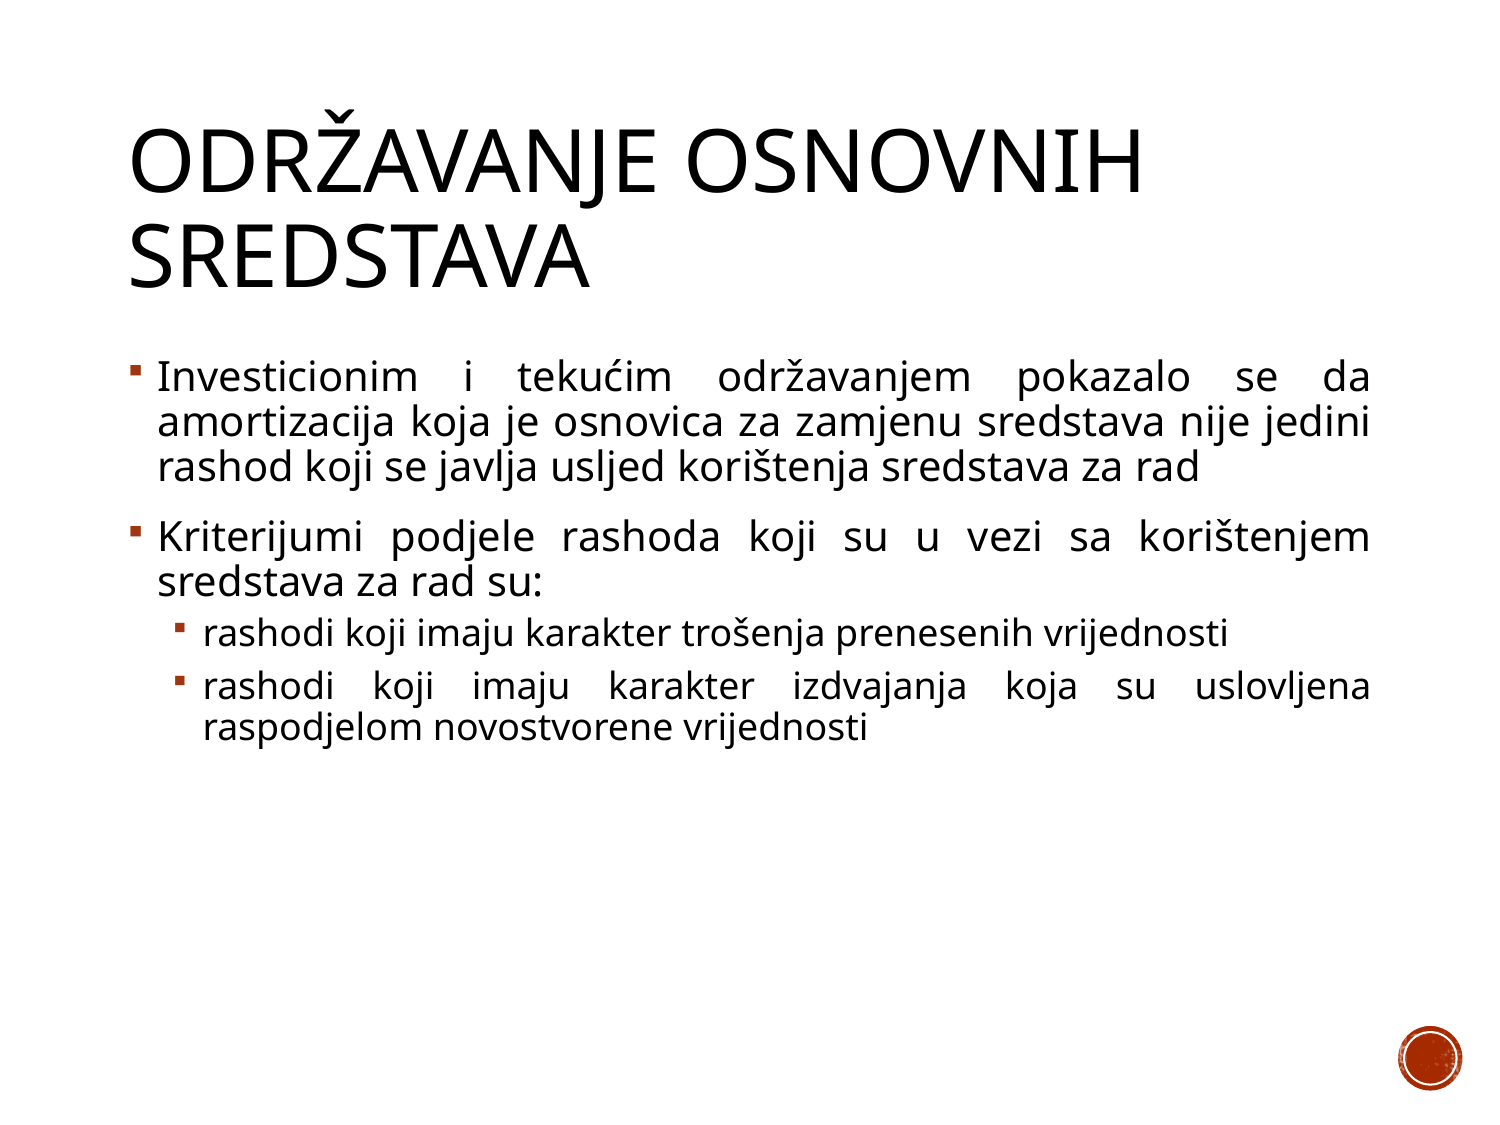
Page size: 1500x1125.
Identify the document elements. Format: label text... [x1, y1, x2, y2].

list Investicionim i tekućim održavanjem pokazalo se da amortizacija koja je osnovica za zamjenu sredstava nije jedini rashod koji se javlja usljed korištenja sredstava za rad Kriterijumi podjele rashoda koji su u vezi sa korištenjem sredstava za rad su: rashodi koji imaju karakter trošenja prenesenih vrijednosti rashodi koji imaju karakter izdvajanja koja su uslovljena raspodjelom novostvorene vrijednosti [112, 348, 1388, 1013]
title Održavanje osnovnih sredstava [112, 79, 1388, 344]
